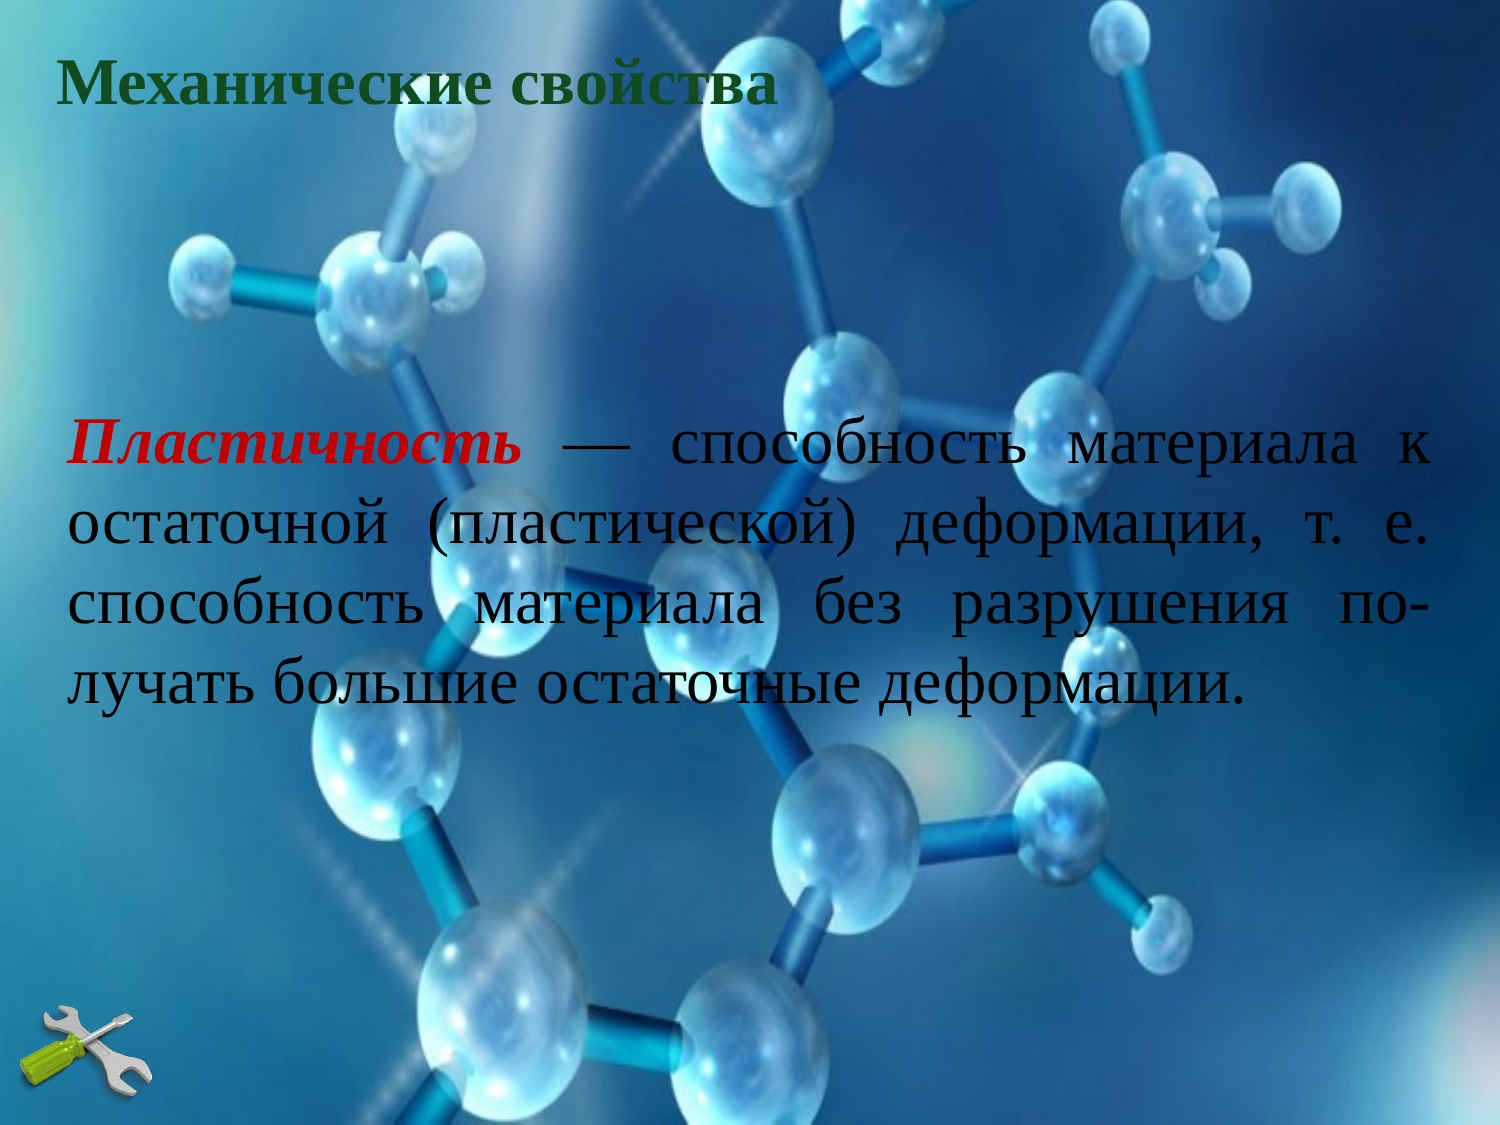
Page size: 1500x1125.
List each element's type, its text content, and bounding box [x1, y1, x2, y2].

text_box Пластичность — способность материала к остаточной (пластической) деформации, т. е. способность материала без разрушения по-лучать большие остаточные деформации. [53, 389, 1447, 725]
picture [0, 0, 1500, 1125]
text_box Механические свойства [41, 30, 1436, 126]
